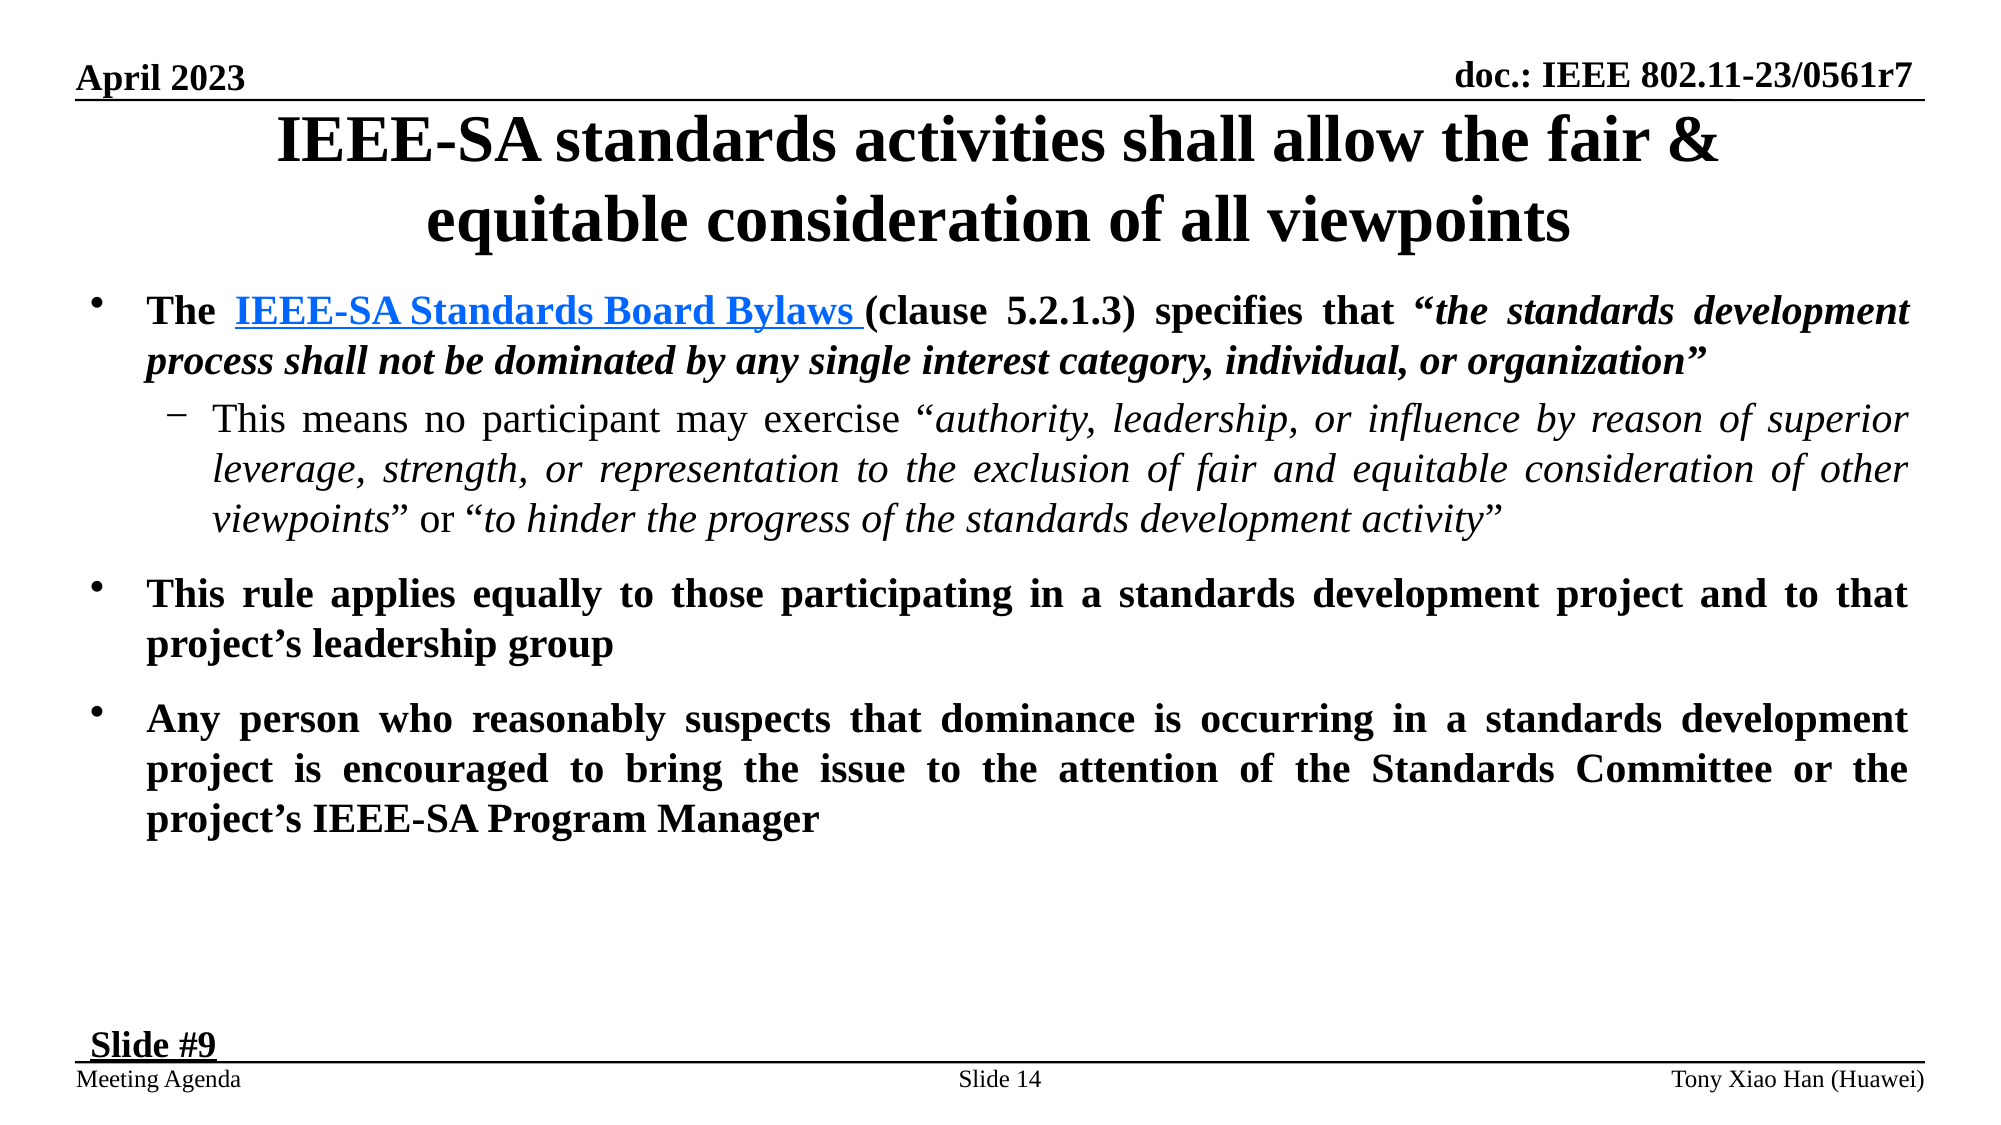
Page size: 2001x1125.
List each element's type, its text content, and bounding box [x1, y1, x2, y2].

text_box Slide #9 [75, 1012, 232, 1073]
text_box IEEE-SA standards activities shall allow the fair & equitable consideration of all viewpoints [75, 87, 1925, 263]
list The IEEE-SA Standards Board Bylaws (clause 5.2.1.3) specifies that “the standards development process shall not be dominated by any single interest category, individual, or organization” This means no participant may exercise “authority, leadership, or influence by reason of superior leverage, strength, or representation to the exclusion of fair and equitable consideration of other viewpoints” or “to hinder the progress of the standards development activity” This rule applies equally to those participating in a standards development project and to that project’s leadership group Any person who reasonably suspects that dominance is occurring in a standards development project is encouraged to bring the issue to the attention of the Standards Committee or the project’s IEEE-SA Program Manager [75, 275, 1925, 1038]
